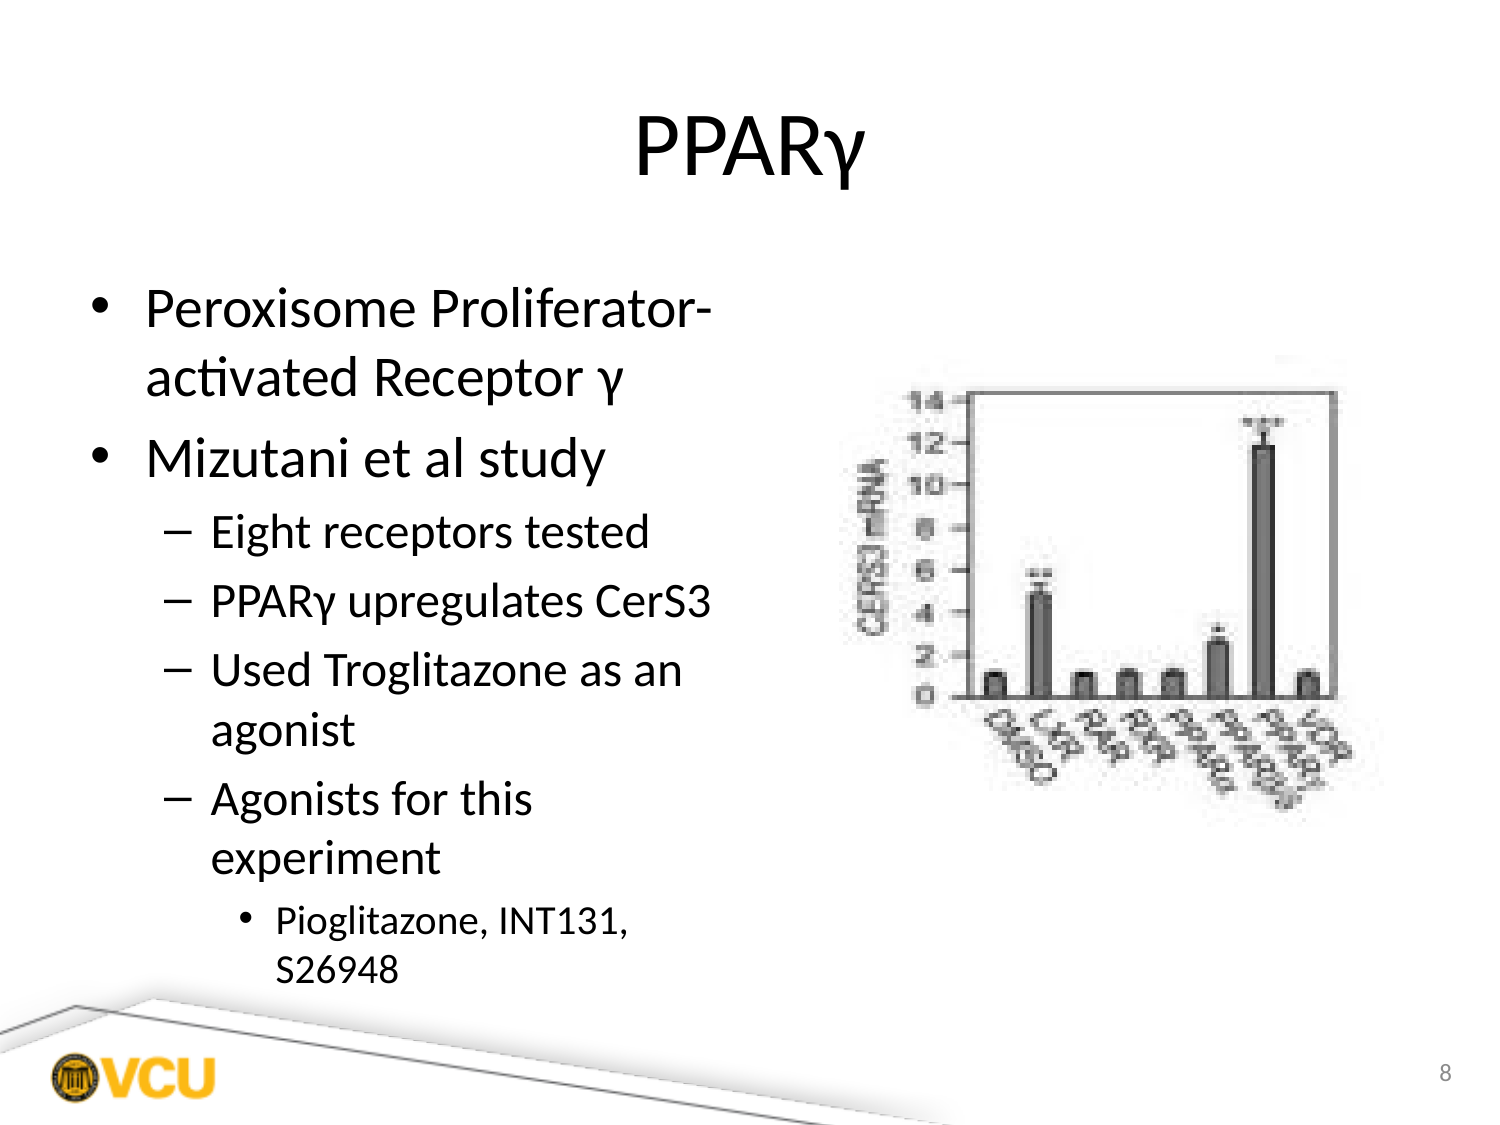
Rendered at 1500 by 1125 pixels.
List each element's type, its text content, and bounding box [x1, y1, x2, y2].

list Peroxisome Proliferator-activated Receptor γ Mizutani et al study Eight receptors tested PPARγ upregulates CerS3 Used Troglitazone as an agonist Agonists for this experiment Pioglitazone, INT131, S26948 [75, 262, 738, 1005]
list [803, 355, 1426, 841]
title PPARγ [75, 45, 1425, 233]
